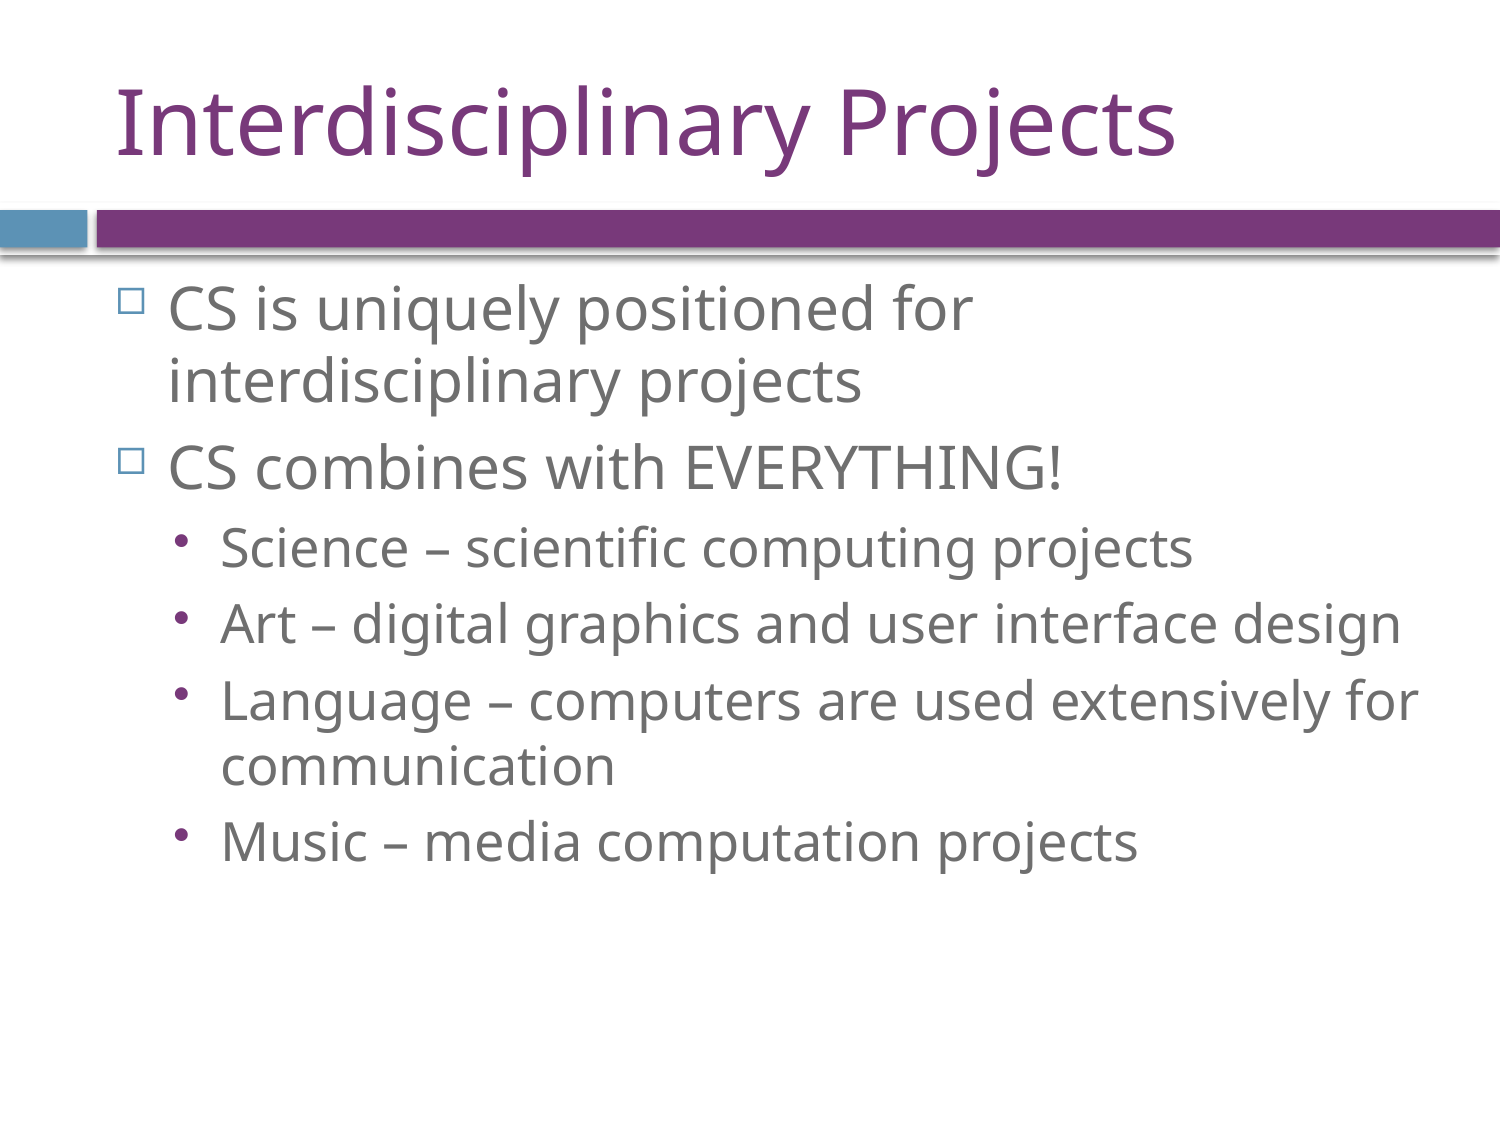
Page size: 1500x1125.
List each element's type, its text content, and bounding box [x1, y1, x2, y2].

title Interdisciplinary Projects [100, 37, 1438, 200]
list CS is uniquely positioned for interdisciplinary projects CS combines with EVERYTHING! Science – scientific computing projects Art – digital graphics and user interface design Language – computers are used extensively for communication Music – media computation projects [100, 262, 1438, 1000]
